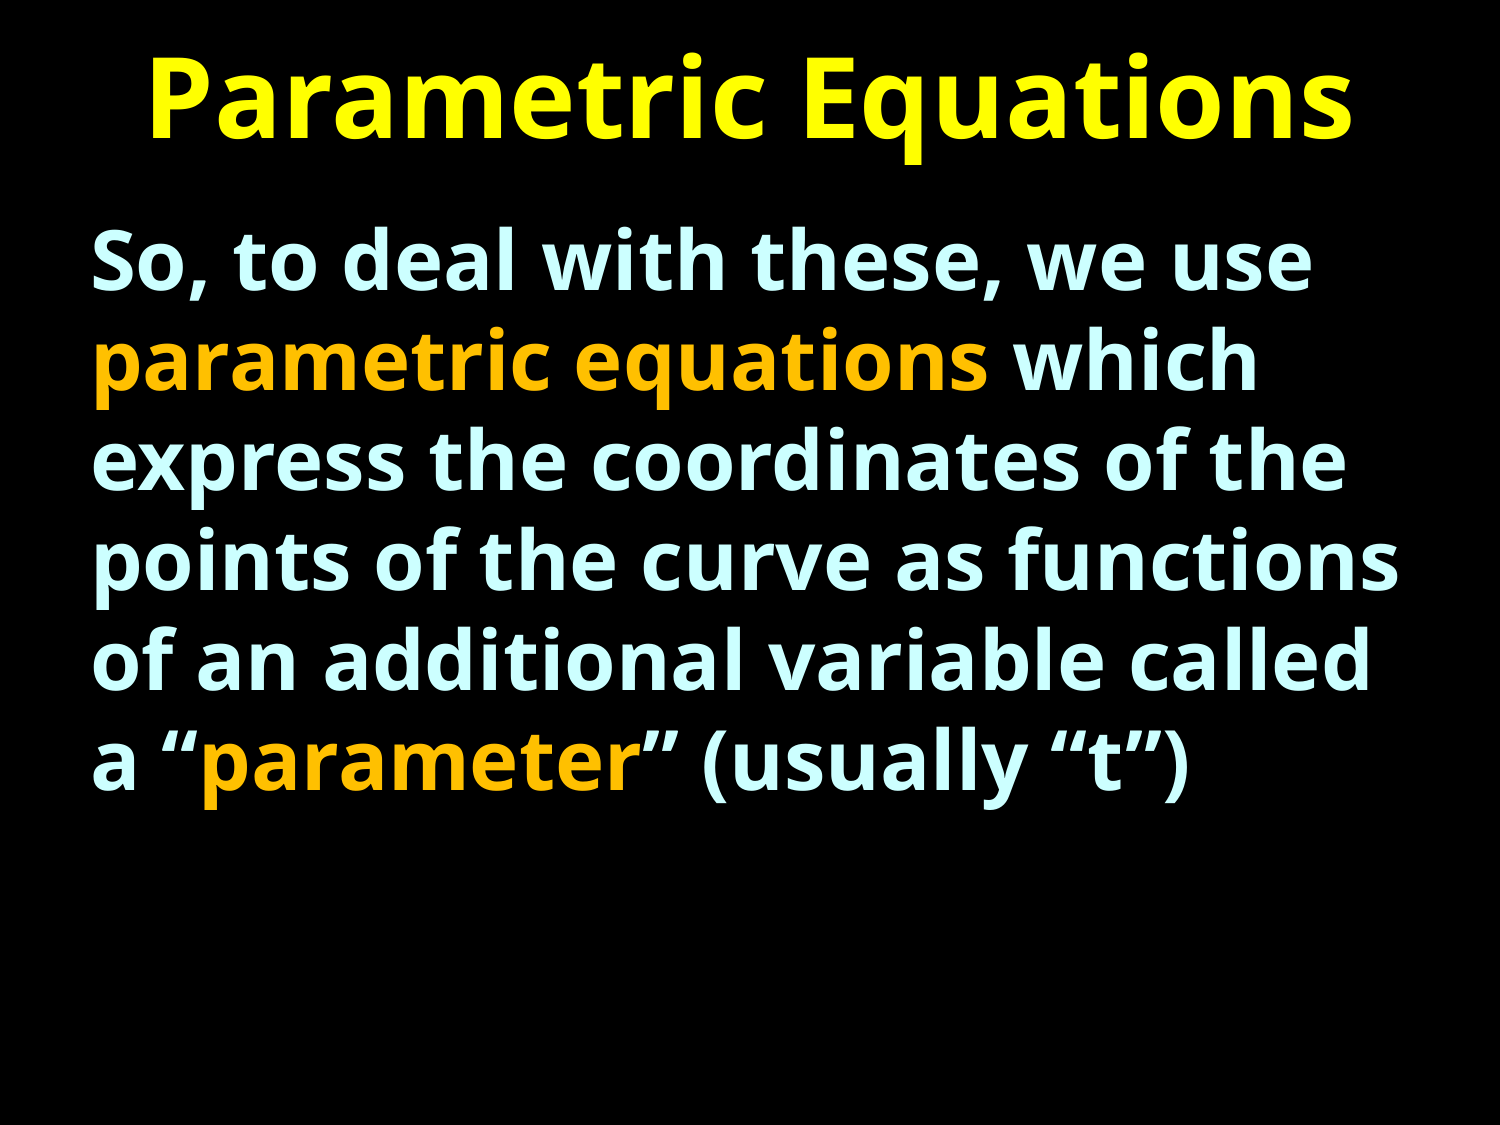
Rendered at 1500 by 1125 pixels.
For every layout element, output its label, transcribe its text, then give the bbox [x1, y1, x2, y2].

list So, to deal with these, we use parametric equations which express the coordinates of the points of the curve as functions of an additional variable called a “parameter” (usually “t”) [75, 200, 1450, 1125]
title Parametric Equations [0, 0, 1500, 188]
